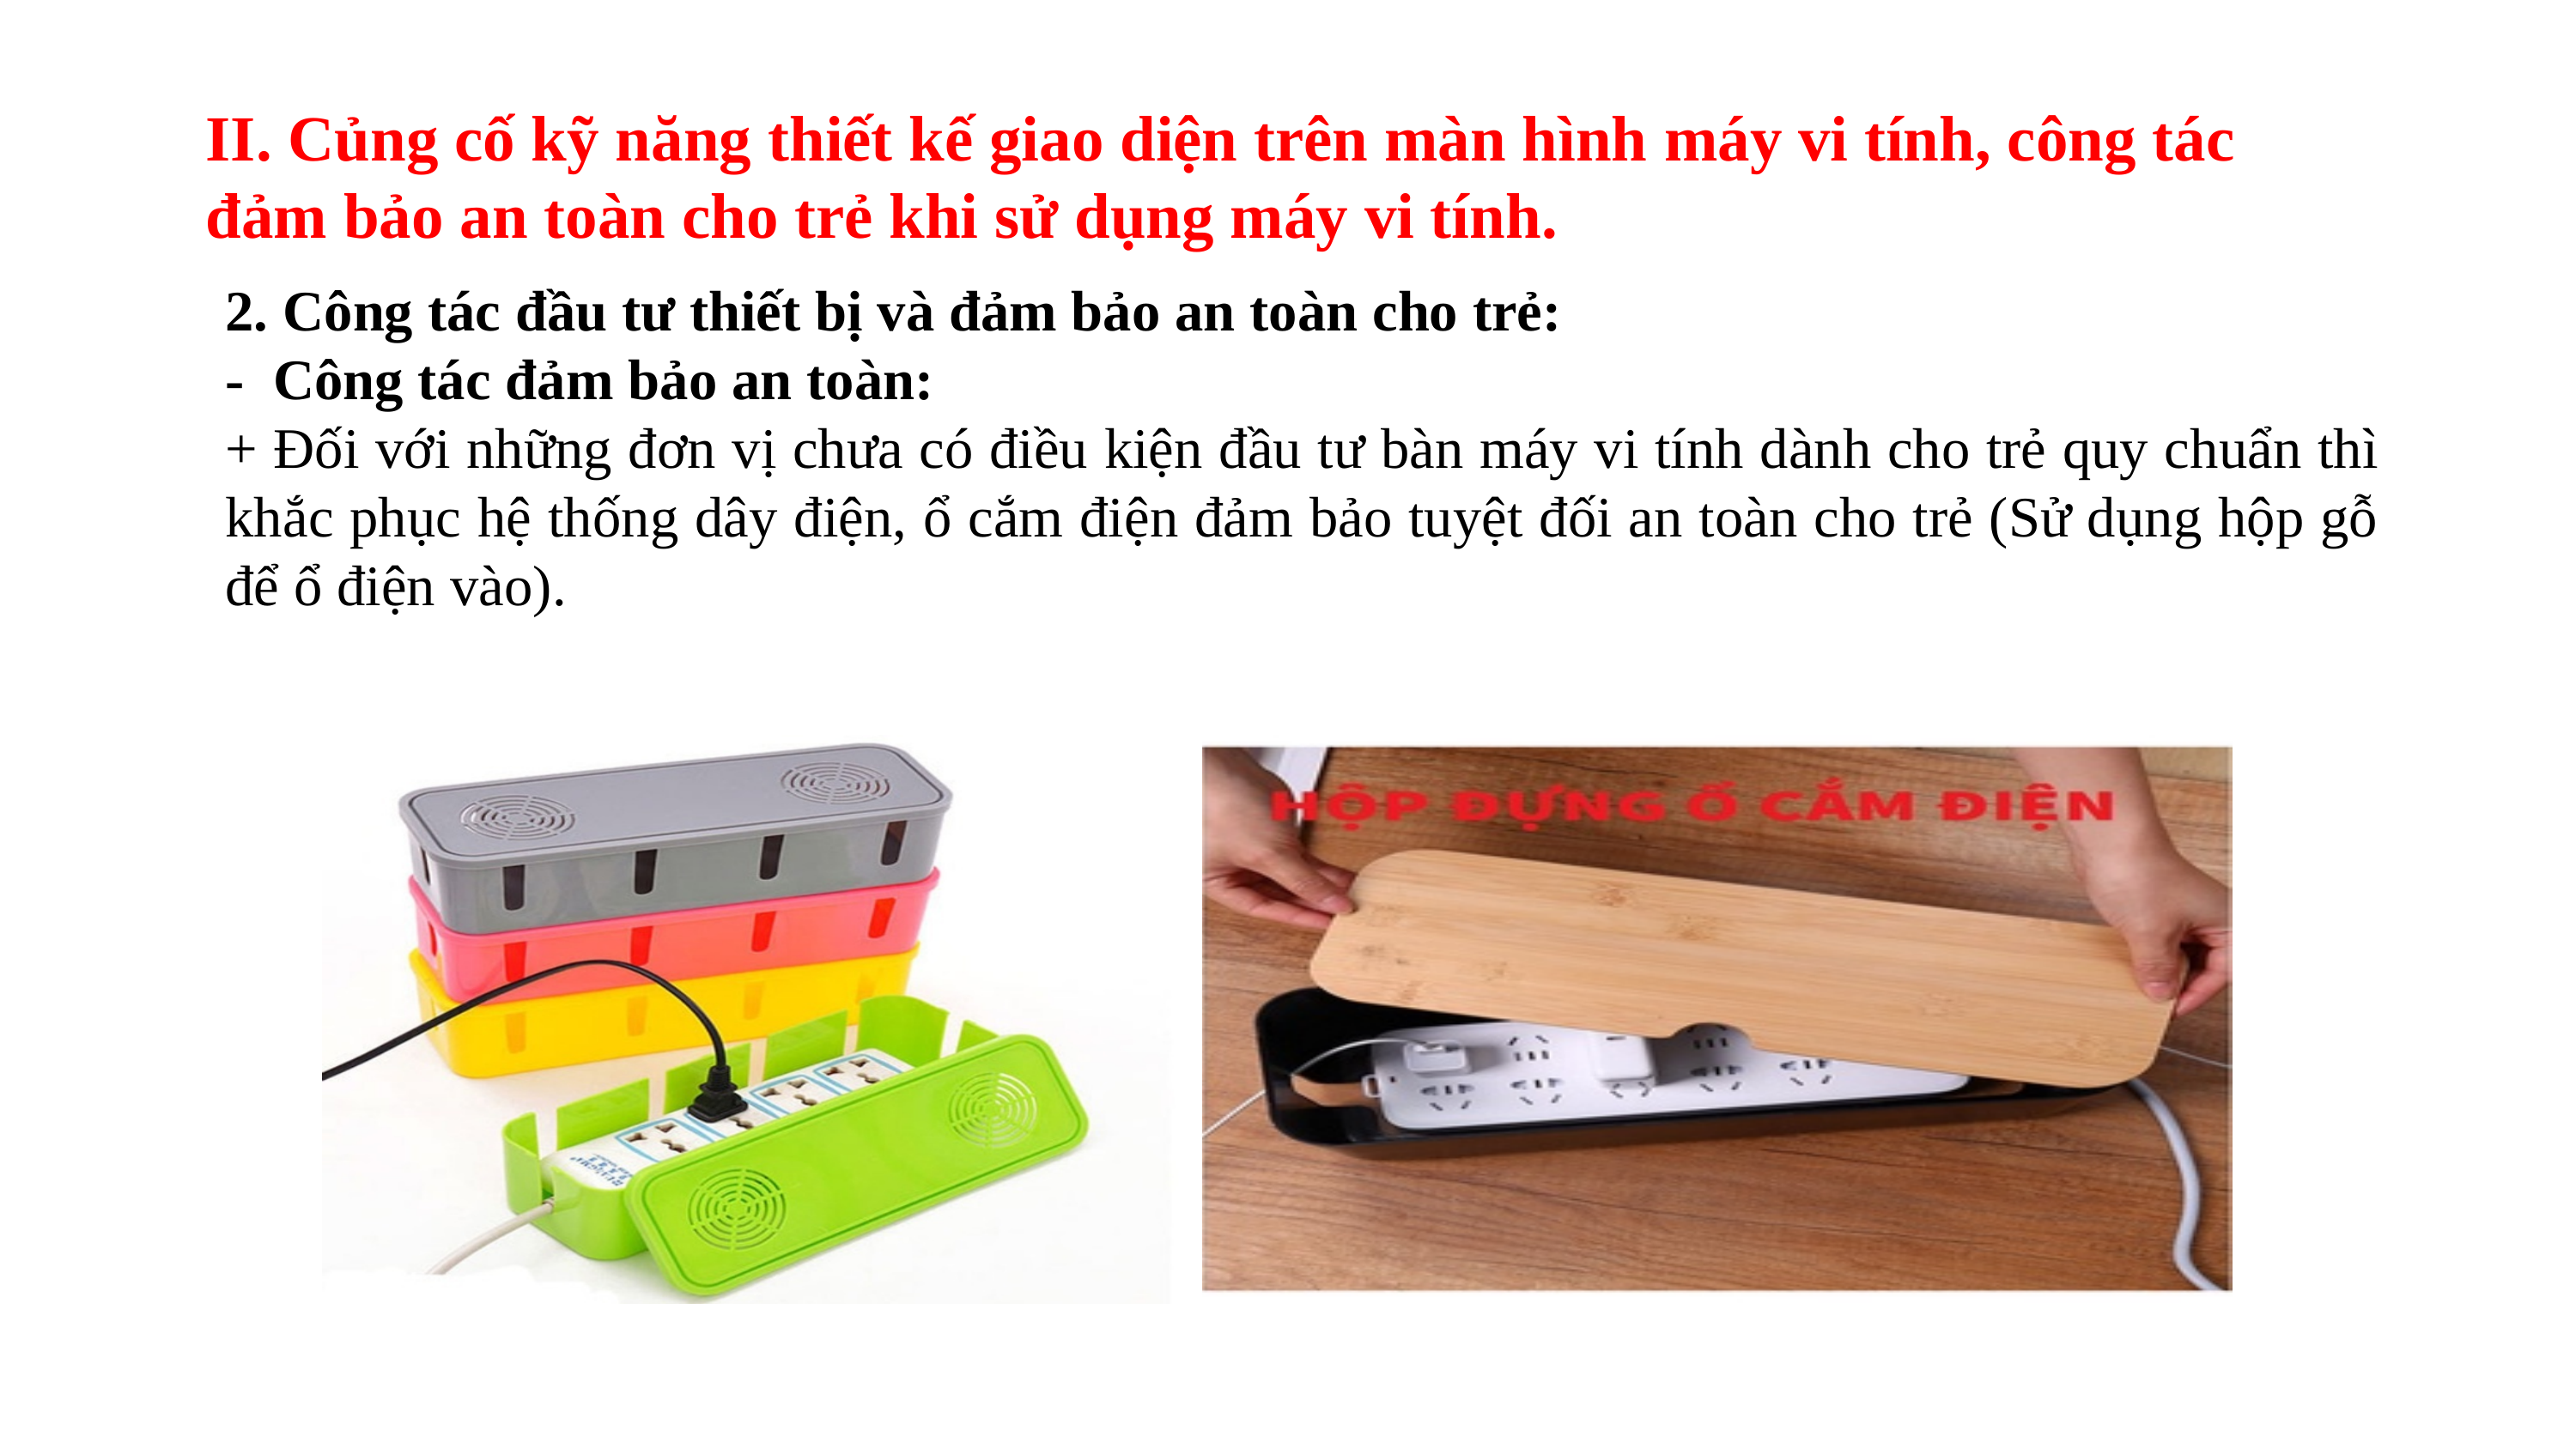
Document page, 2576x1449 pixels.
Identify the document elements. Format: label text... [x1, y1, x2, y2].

picture [321, 734, 1182, 1304]
picture [1201, 712, 2233, 1325]
text_box 2. Công tác đầu tư thiết bị và đảm bảo an toàn cho trẻ: - Công tác đảm bảo an toàn: + Đối với những đơn vị chưa có điều kiện đầu tư bàn máy vi tính dành cho trẻ quy chuẩn thì khắc phục hệ thống dây điện, ổ cắm điện đảm bảo tuyệt đối an toàn cho trẻ (Sử dụng hộp gỗ để ổ điện vào). [225, 273, 2383, 617]
text_box II. Củng cố kỹ năng thiết kế giao diện trên màn hình máy vi tính, công tác đảm bảo an toàn cho trẻ khi sử dụng máy vi tính. [192, 89, 2383, 258]
